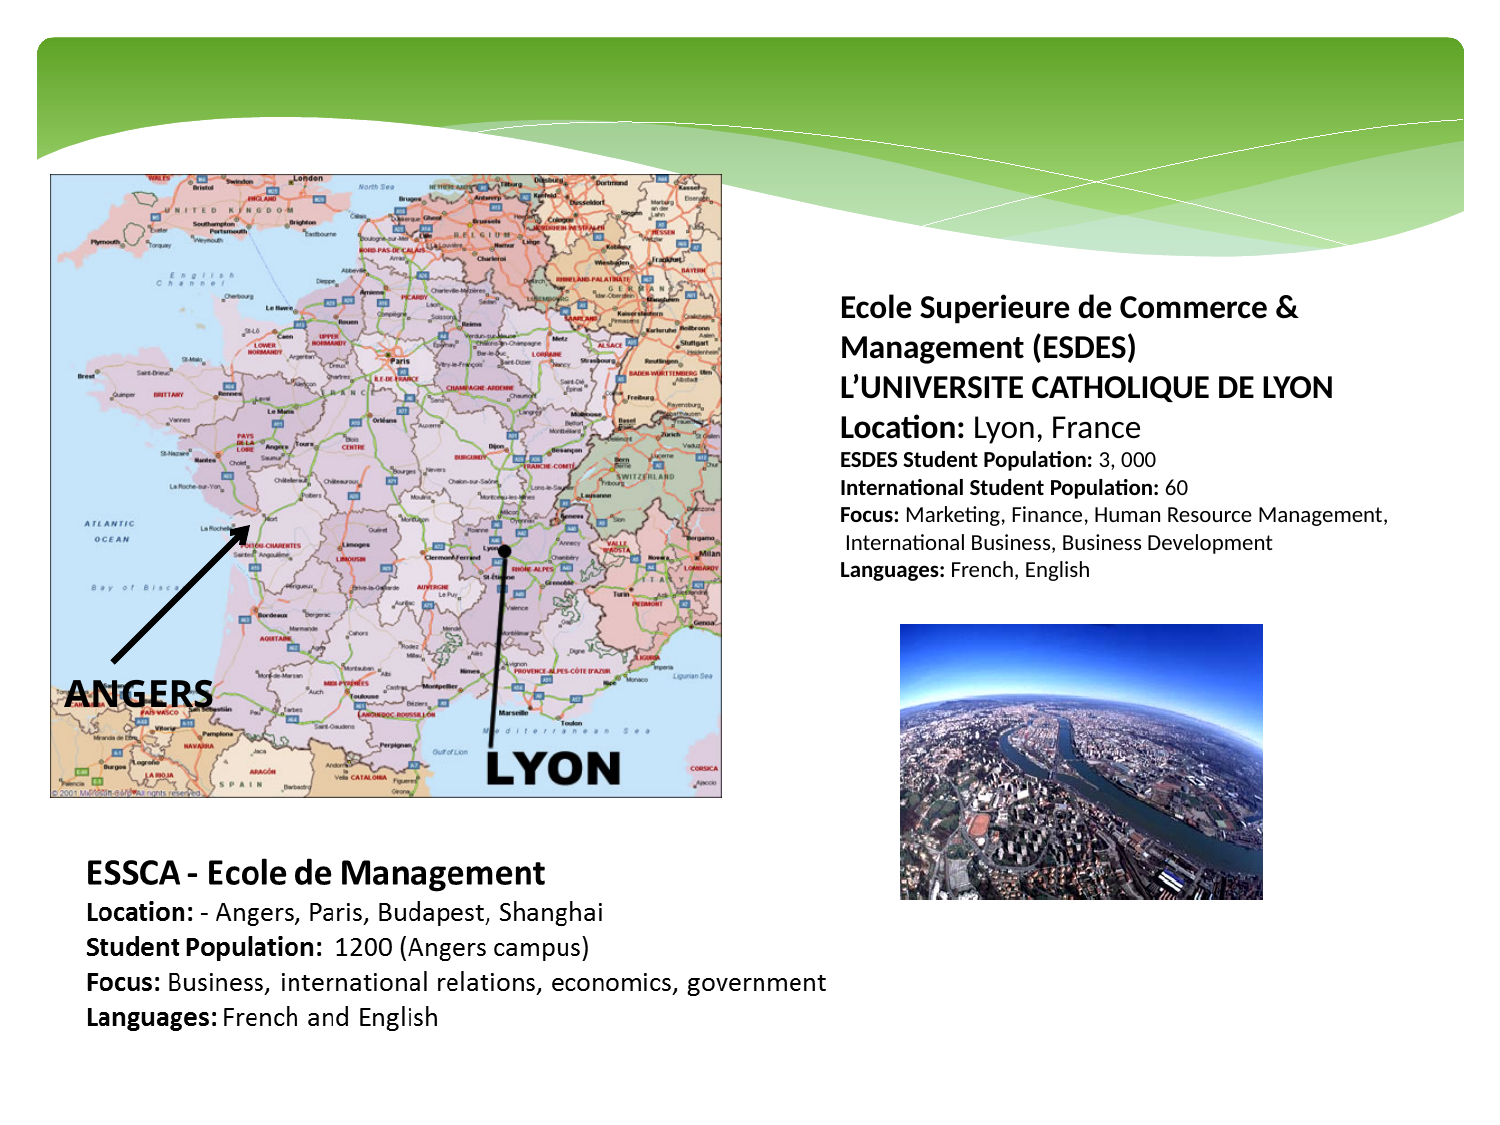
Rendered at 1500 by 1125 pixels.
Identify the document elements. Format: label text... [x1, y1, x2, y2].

picture [62, 837, 876, 1053]
picture [899, 624, 1263, 901]
text_box Ecole Superieure de Commerce & Management (ESDES) L’UNIVERSITE CATHOLIQUE DE LYON Location: Lyon, France ESDES Student Population: 3, 000 International Student Population: 60 Focus: Marketing, Finance, Human Resource Management, International Business, Business Development Languages: French, English [825, 277, 1469, 590]
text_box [112, 524, 251, 663]
picture [49, 174, 722, 798]
